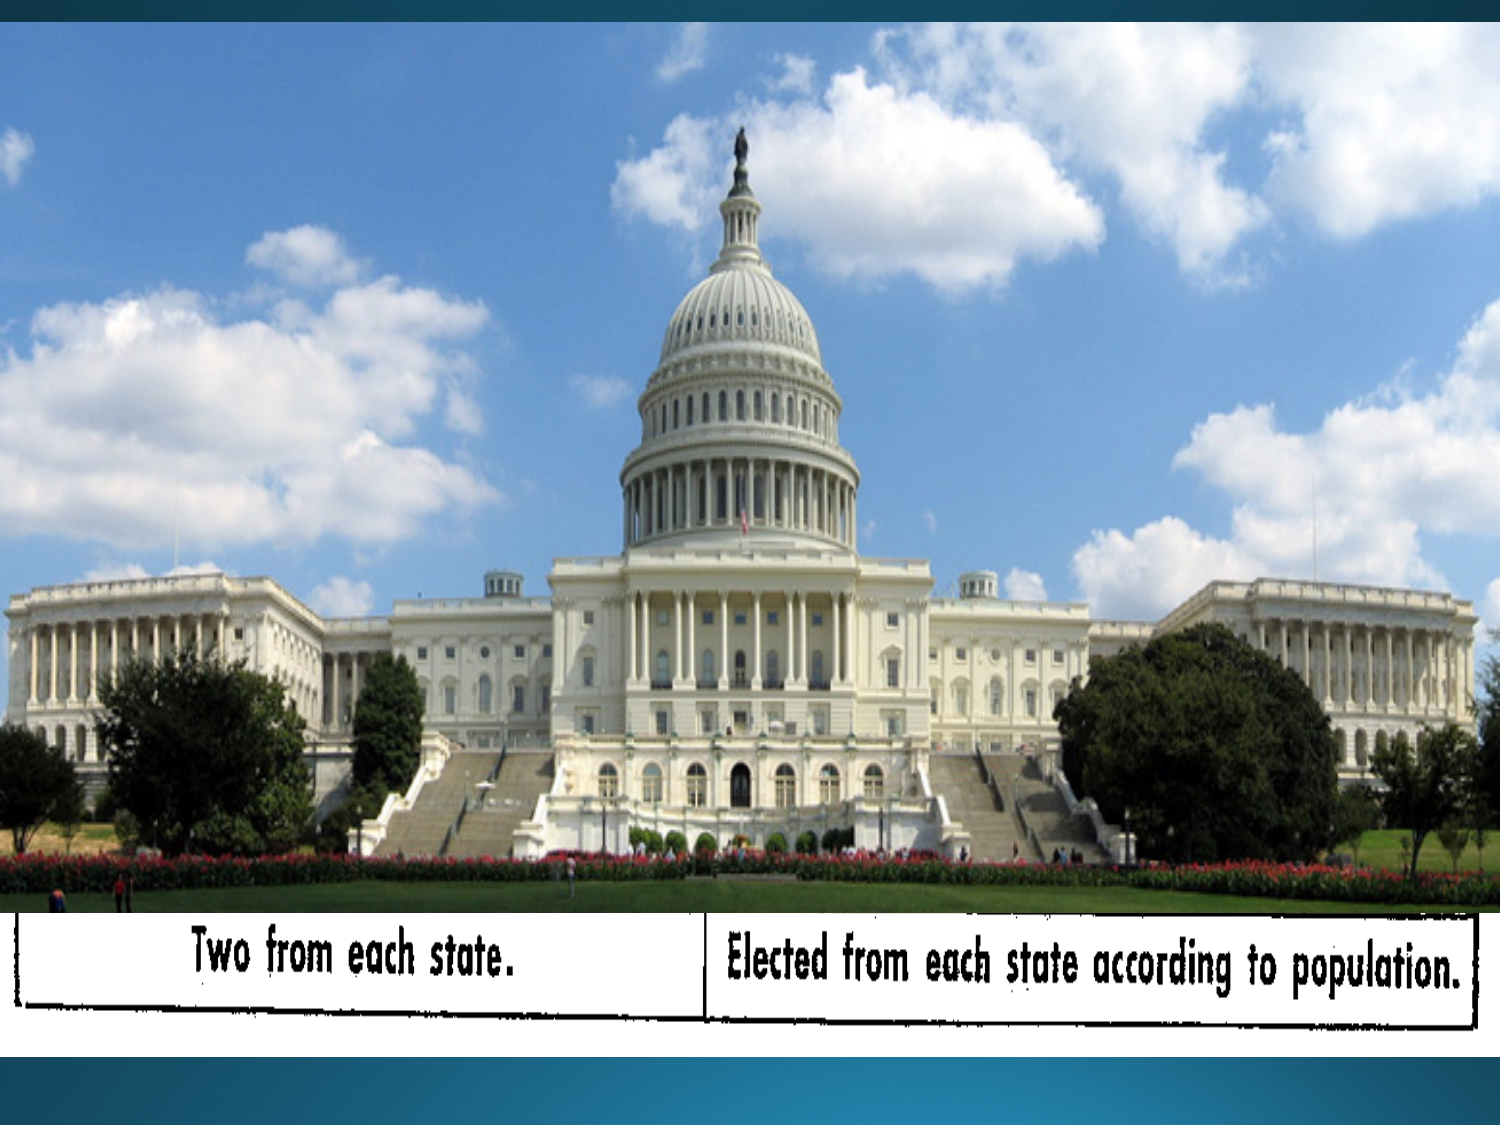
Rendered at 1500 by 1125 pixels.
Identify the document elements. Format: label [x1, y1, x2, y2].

text_box [0, 913, 1500, 1058]
picture [0, 0, 1500, 913]
picture [0, 1058, 1500, 1125]
